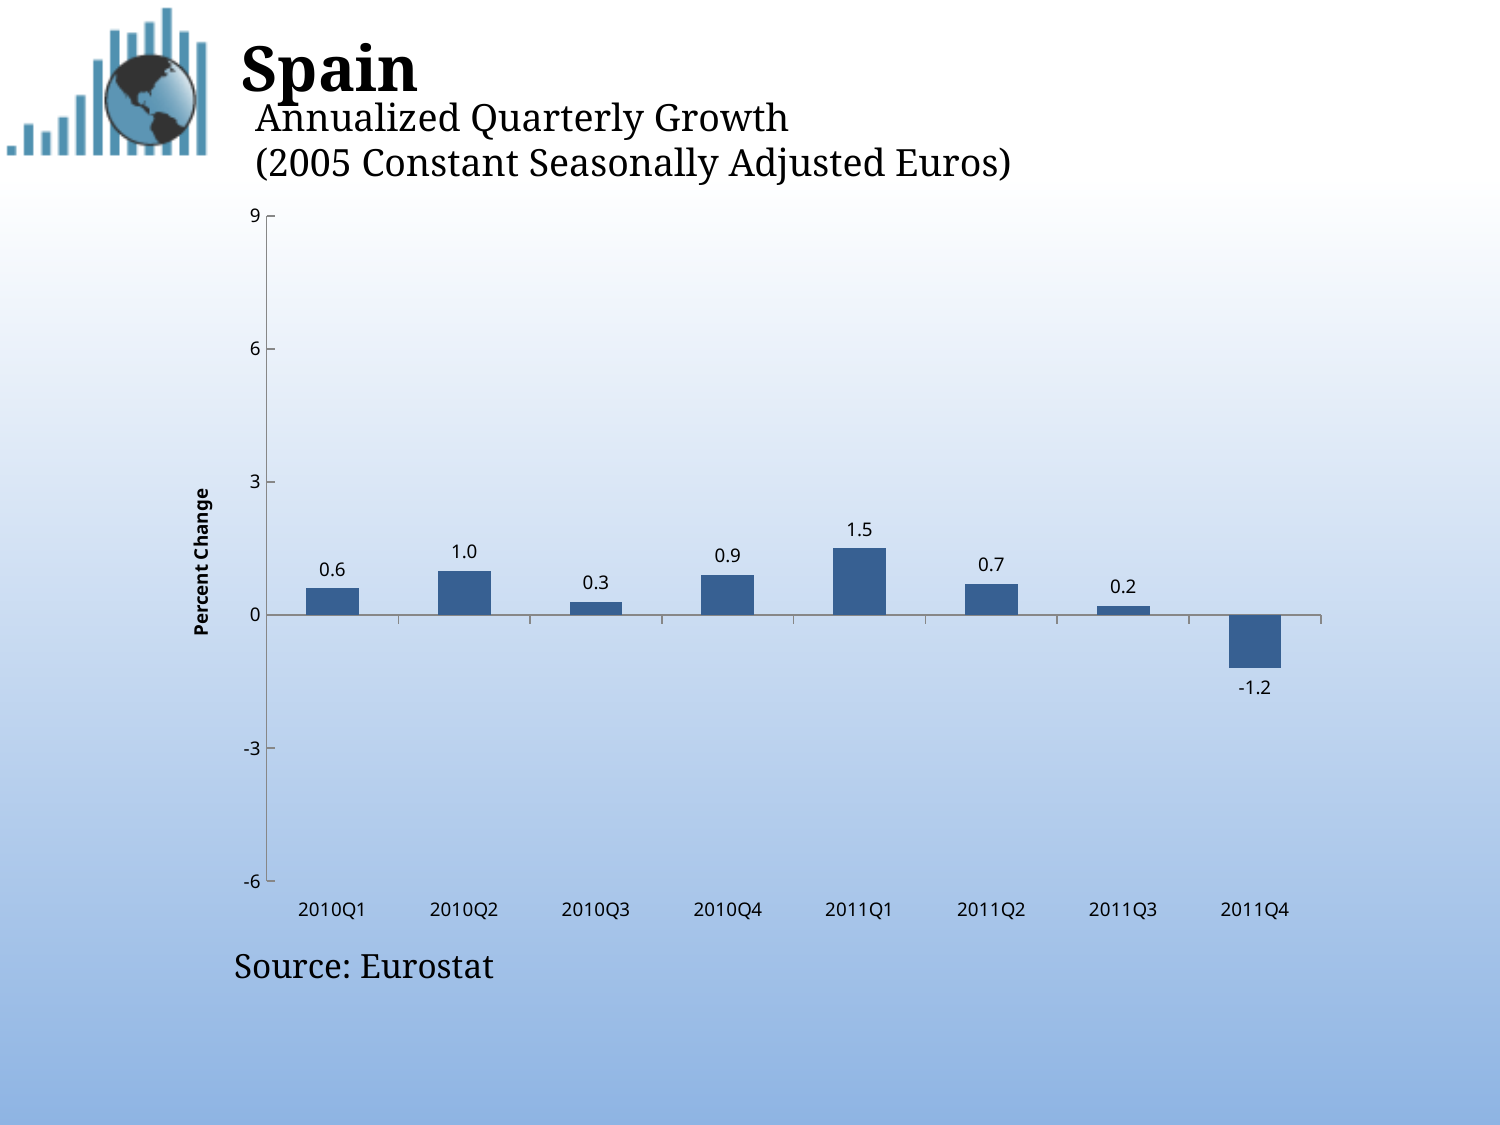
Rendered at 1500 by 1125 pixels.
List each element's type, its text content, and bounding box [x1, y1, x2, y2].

chart [154, 187, 1345, 938]
text_box Annualized Quarterly Growth (2005 Constant Seasonally Adjusted Euros) [240, 86, 1147, 185]
picture [0, 0, 216, 169]
text_box Spain [226, 21, 435, 112]
text_box Source: Eurostat [219, 947, 510, 993]
